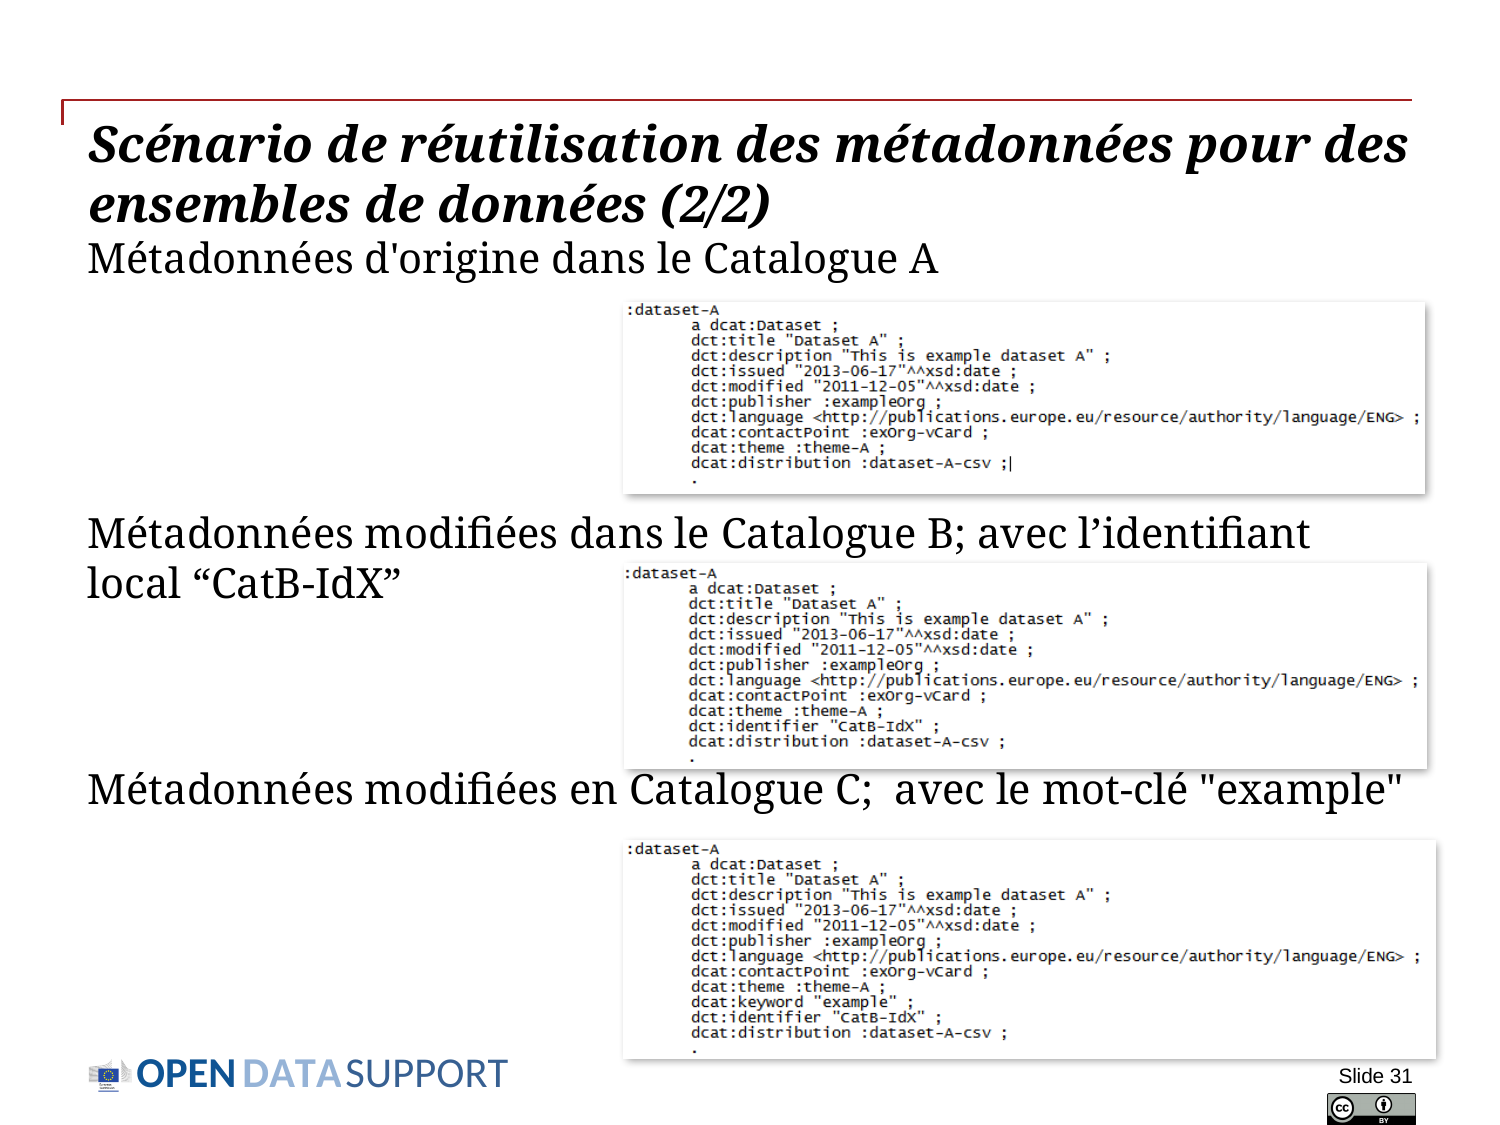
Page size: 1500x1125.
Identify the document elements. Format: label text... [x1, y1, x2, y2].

picture [624, 563, 1427, 769]
list Métadonnées d'origine dans le Catalogue A Métadonnées modifiées dans le Catalogue B; avec l’identifiant local “CatB-IdX” Métadonnées modifiées en Catalogue C; avec le mot-clé "example" [87, 231, 1413, 1013]
picture [622, 840, 1436, 1059]
picture [622, 302, 1425, 494]
slide_number Slide 31 [1162, 1068, 1413, 1088]
title Scénario de réutilisation des métadonnées pour des ensembles de données (2/2) [88, 112, 1413, 231]
picture [1327, 1093, 1416, 1125]
